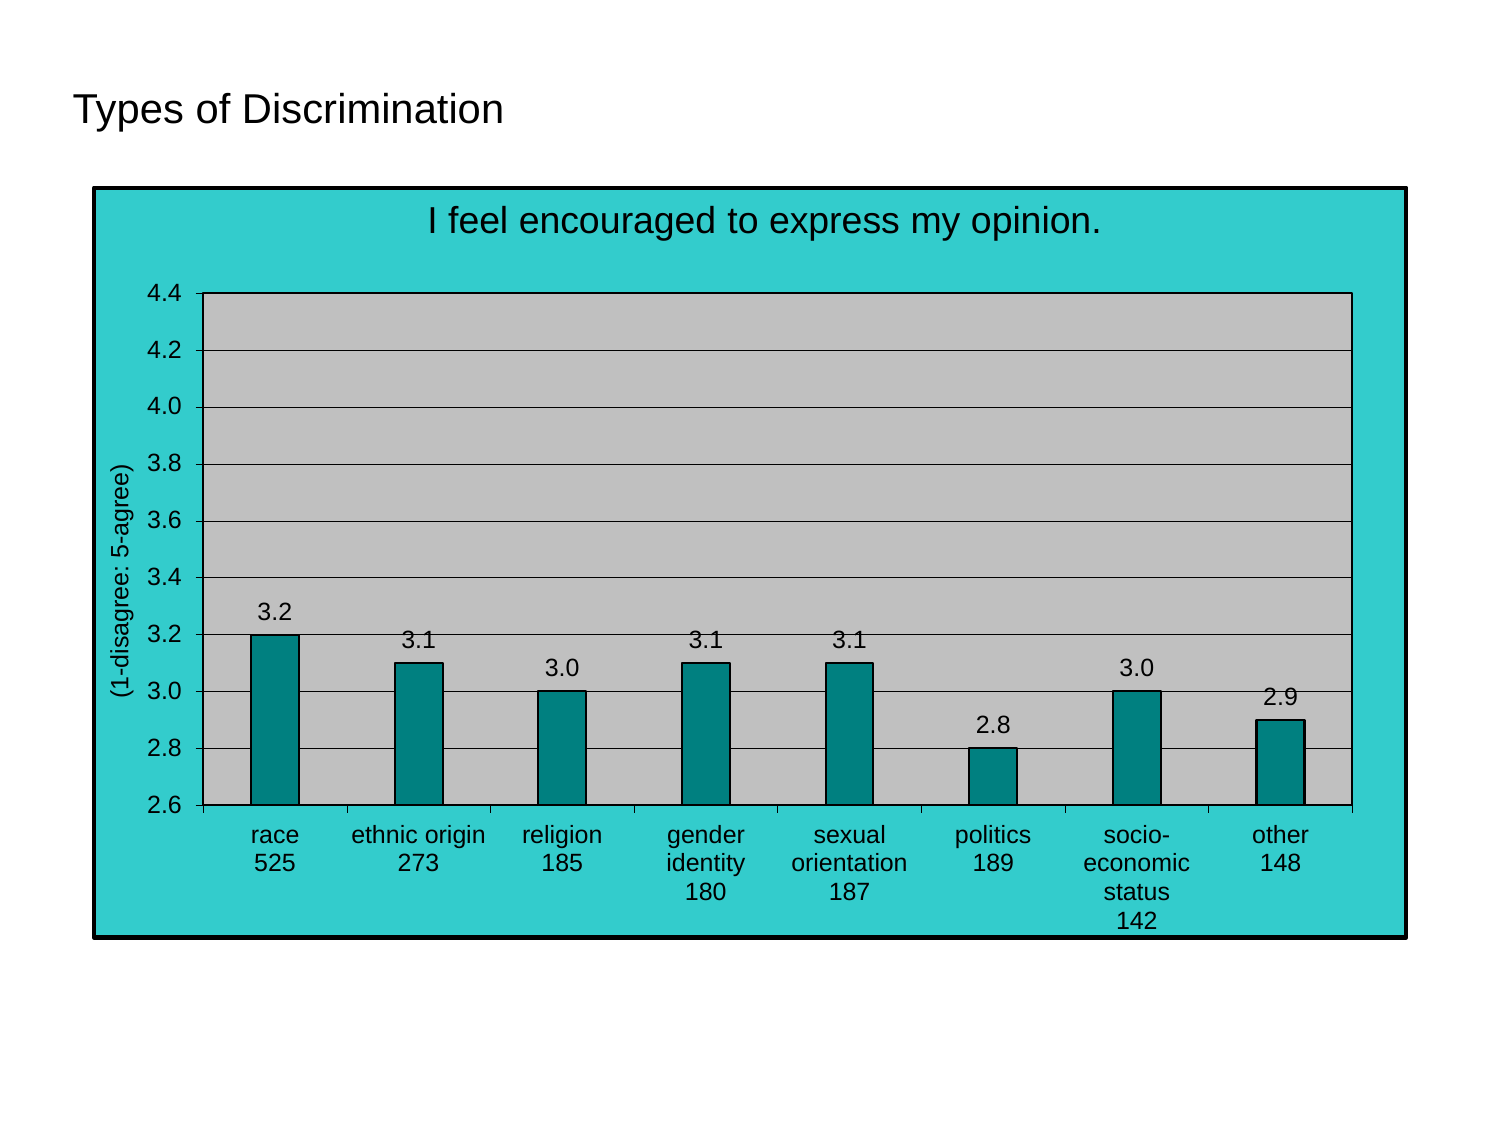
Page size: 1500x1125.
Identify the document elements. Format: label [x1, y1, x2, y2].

picture [91, 185, 1409, 940]
